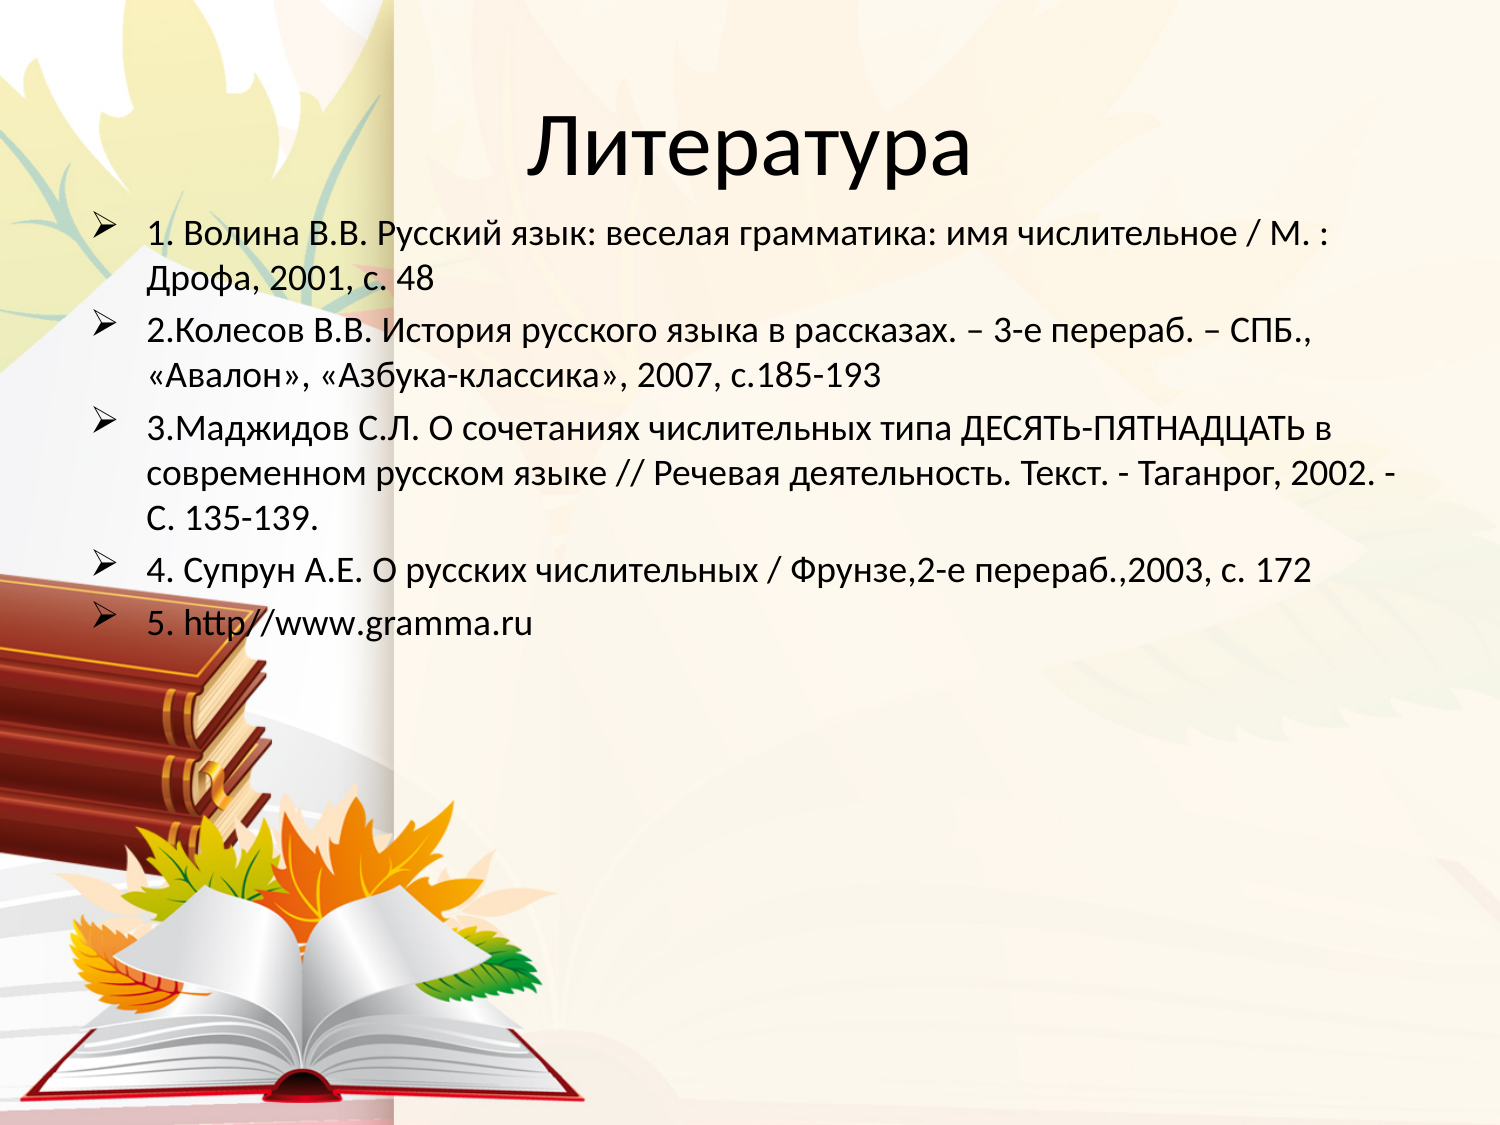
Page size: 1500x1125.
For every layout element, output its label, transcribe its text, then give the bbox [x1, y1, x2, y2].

list 1. Волина В.В. Русский язык: веселая грамматика: имя числительное / М. : Дрофа, 2001, с. 48 2.Колесов В.В. История русского языка в рассказах. – 3-е перераб. – СПБ., «Авалон», «Азбука-классика», 2007, с.185-193 3.Маджидов С.Л. О сочетаниях числительных типа ДЕСЯТЬ-ПЯТНАДЦАТЬ в современном русском языке // Речевая деятельность. Текст. - Таганрог, 2002. - С. 135-139. 4. Супрун А.Е. О русских числительных / Фрунзе,2-е перераб.,2003, с. 172 5. http//www.gramma.ru [75, 200, 1425, 1005]
title Литература [75, 45, 1425, 200]
picture [0, 0, 1500, 1125]
